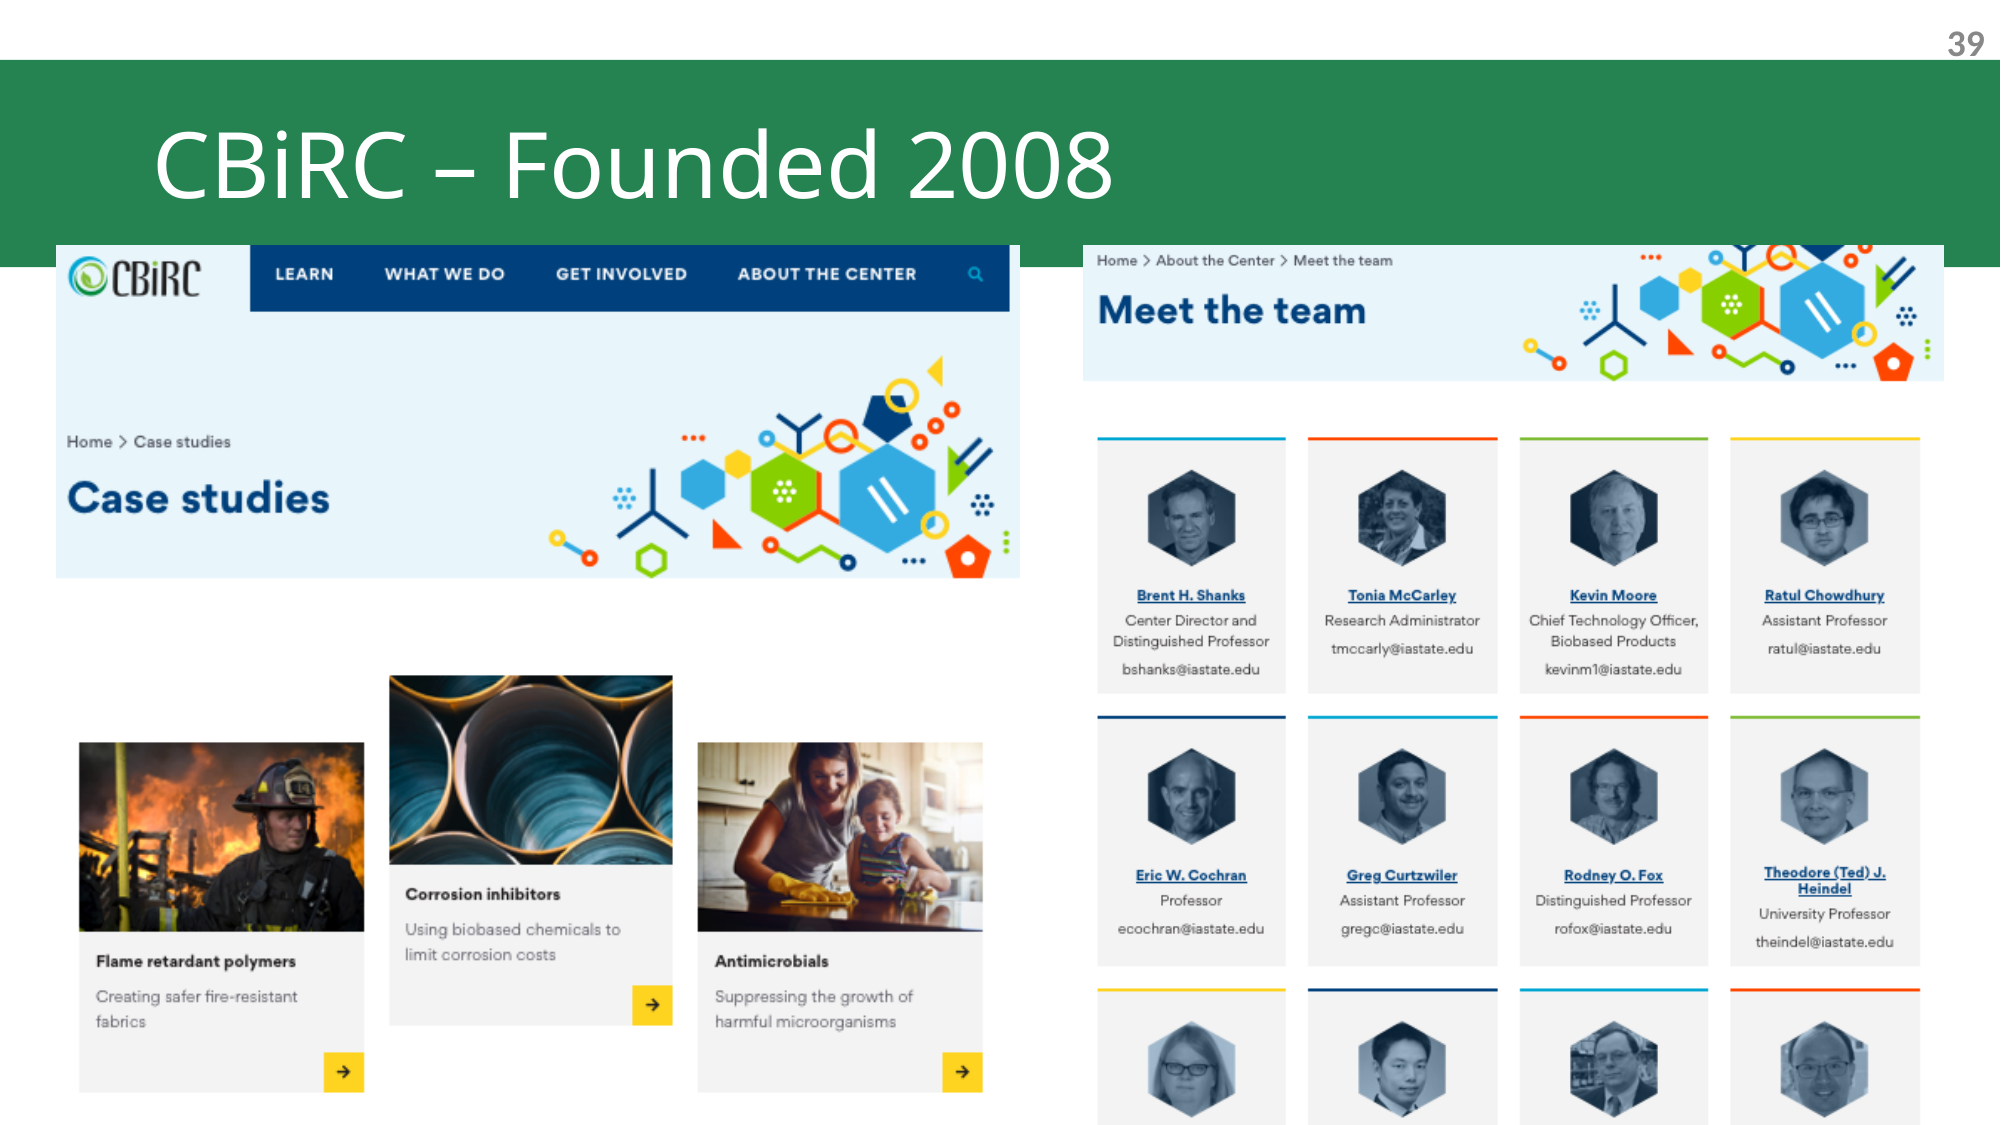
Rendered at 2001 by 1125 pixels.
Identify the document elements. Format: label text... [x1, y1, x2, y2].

title CBiRC – Founded 2008 [137, 59, 1863, 278]
picture [1083, 244, 1945, 1125]
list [55, 245, 1020, 1104]
